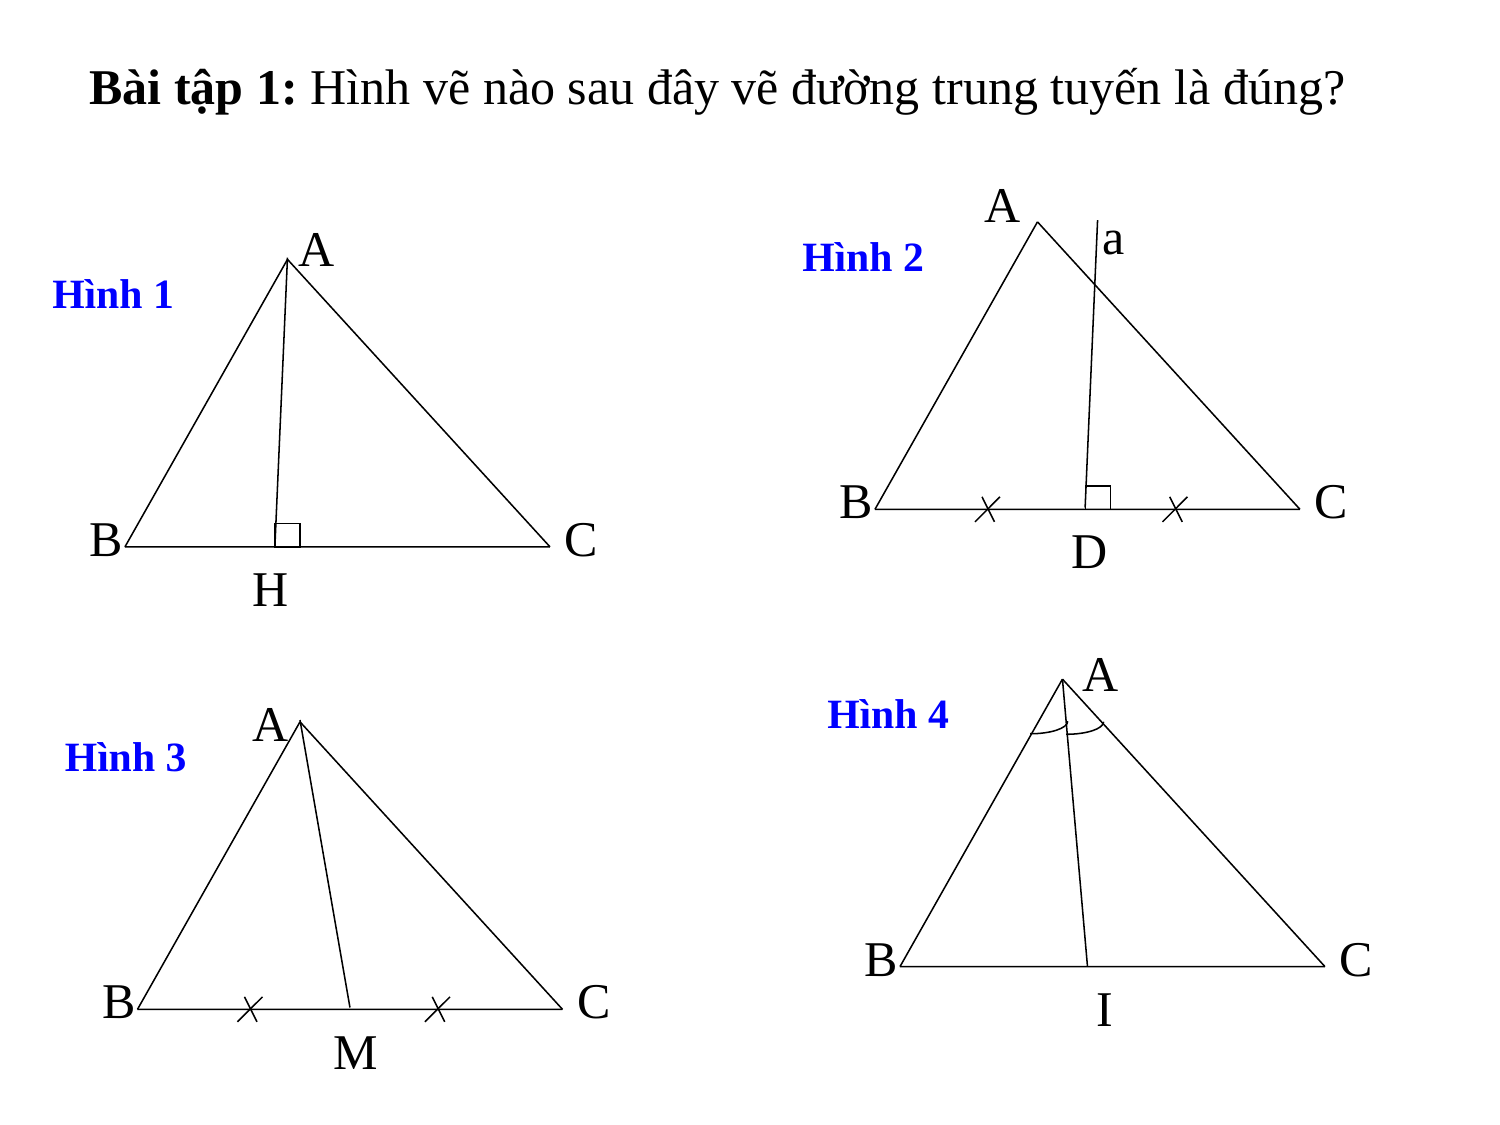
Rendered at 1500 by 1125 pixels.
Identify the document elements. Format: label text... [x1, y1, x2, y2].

text_box Bài tập 1: Hình vẽ nào sau đây vẽ đường trung tuyến là đúng? [75, 46, 1475, 122]
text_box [37, 209, 626, 626]
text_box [49, 684, 638, 1088]
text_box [812, 634, 1401, 1045]
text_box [787, 165, 1376, 588]
